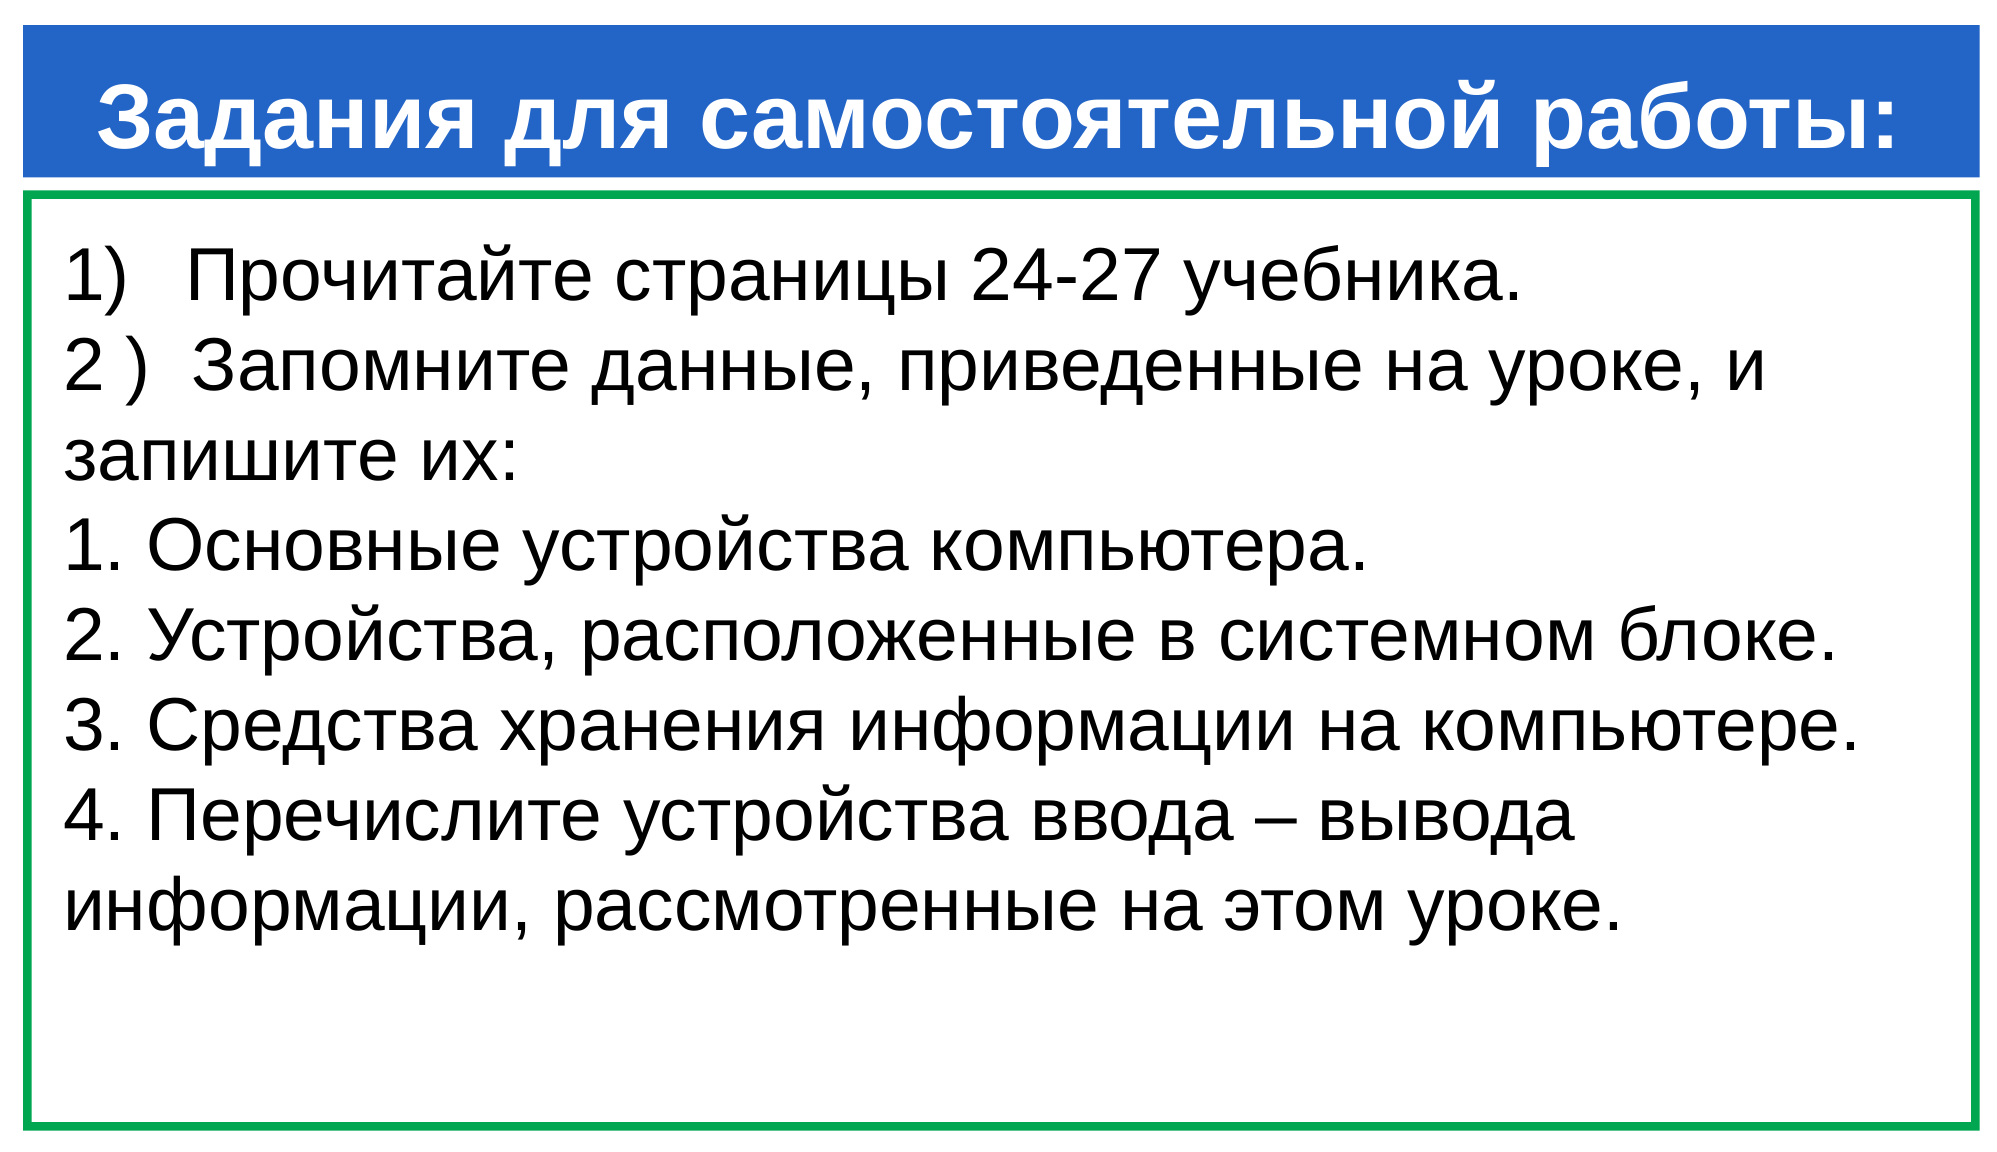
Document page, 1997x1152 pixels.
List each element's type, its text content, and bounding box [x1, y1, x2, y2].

text_box Прочитайте страницы 24-27 учебника. 2 ) Запомните данные, приведенные на уроке, и запишите их: 1. Основные устройства компьютера. 2. Устройства, расположенные в системном блоке. 3. Средства хранения информации на компьютере. 4. Перечислите устройства ввода – вывода информации, рассмотренные на этом уроке. [48, 218, 1959, 1152]
text_box Задания для самостоятельной работы: [60, 50, 1936, 167]
